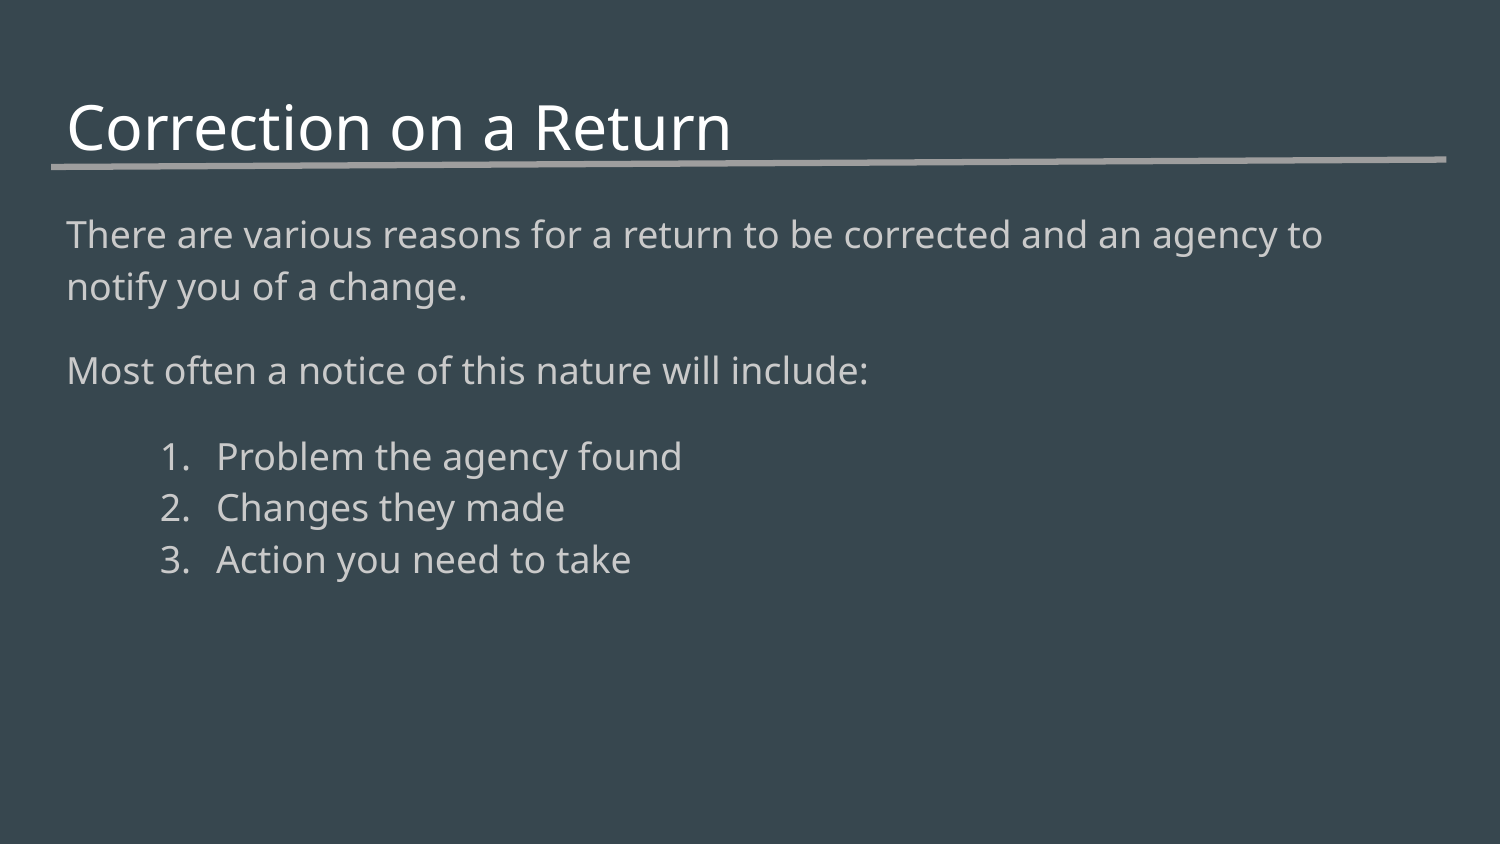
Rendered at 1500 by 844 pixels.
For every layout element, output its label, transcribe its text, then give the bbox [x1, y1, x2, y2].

title Correction on a Return [51, 72, 1449, 159]
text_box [50, 159, 1447, 168]
list There are various reasons for a return to be corrected and an agency to notify you of a change. Most often a notice of this nature will include: Problem the agency found Changes they made Action you need to take [51, 189, 1449, 750]
